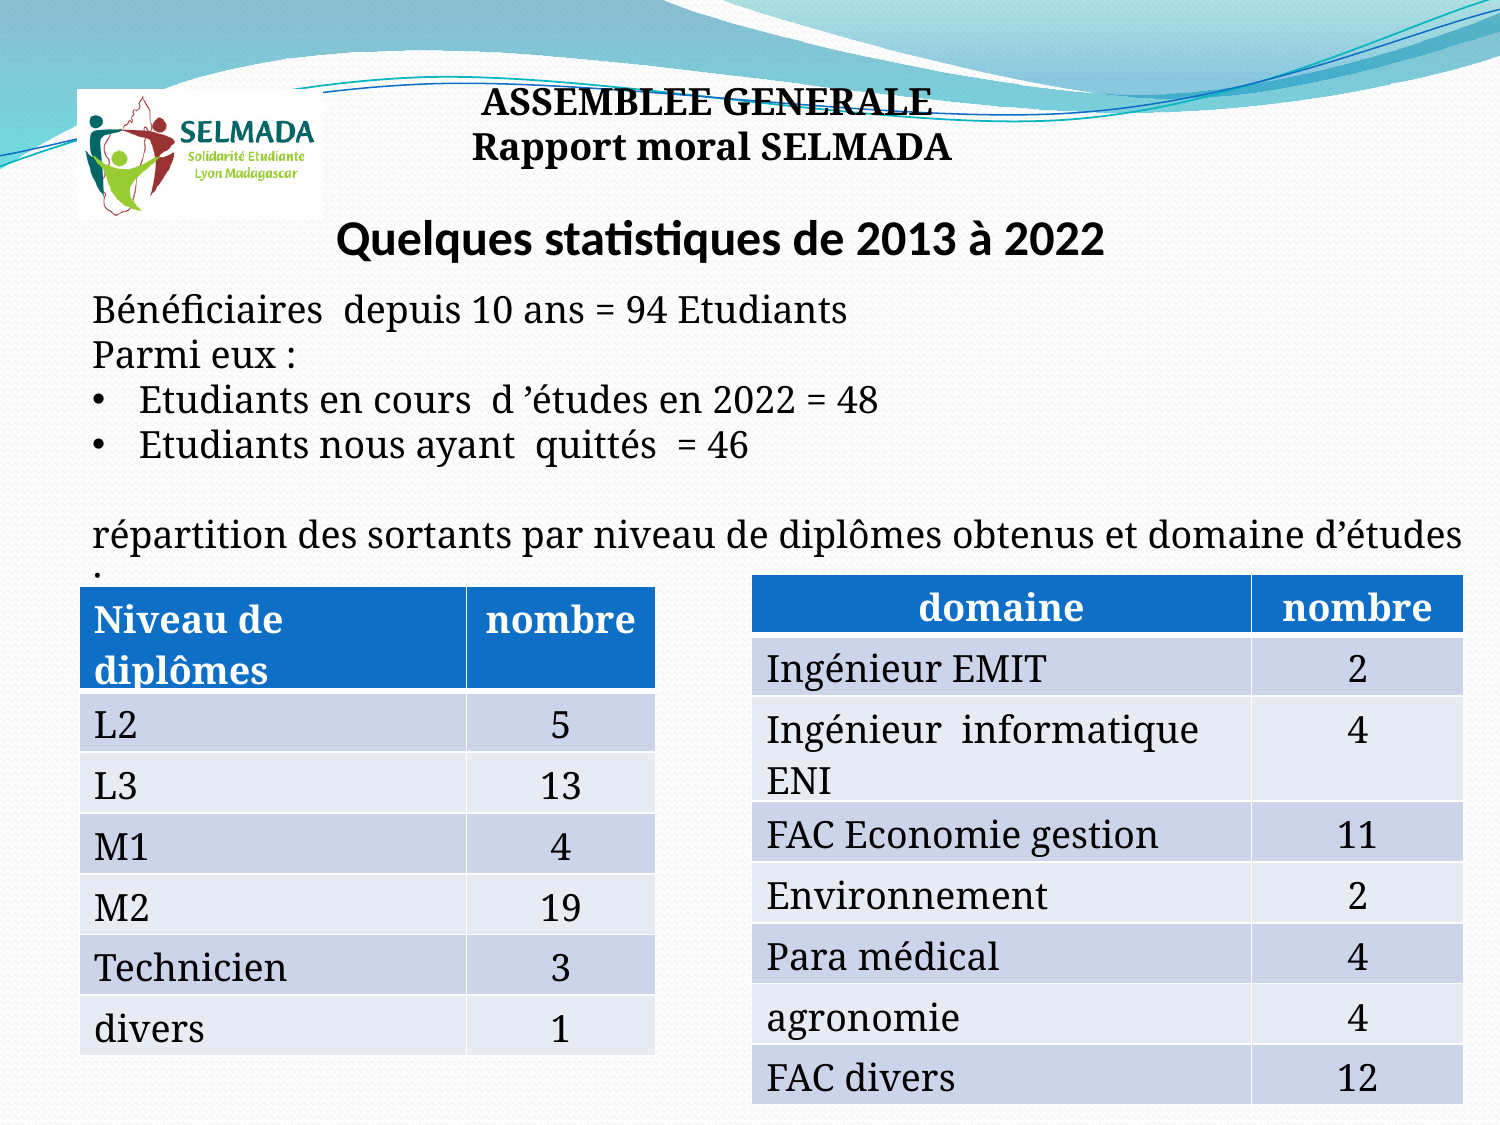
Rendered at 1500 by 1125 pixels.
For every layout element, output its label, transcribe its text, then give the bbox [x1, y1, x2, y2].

table_cell FAC Economie gestion [752, 802, 1251, 861]
table_cell M1 [80, 814, 466, 873]
table_cell électrotechnique [323, 92, 328, 176]
title Quelques statistiques de 2013 à 2022 [322, 176, 1409, 272]
table_cell Ingénieur informatique ENI [752, 697, 1251, 800]
table_header domaine [752, 575, 1251, 632]
picture [77, 89, 323, 221]
table_header nombre [467, 587, 655, 688]
table_cell 12 [1252, 1045, 1463, 1104]
table_cell divers [80, 996, 466, 1055]
table_cell L2 [80, 694, 466, 751]
table_cell Para médical [752, 924, 1251, 983]
table_cell M2 [80, 875, 466, 934]
table_cell 2 [1252, 638, 1463, 695]
table_cell 5 [467, 694, 655, 751]
table_cell 4 [1252, 924, 1463, 983]
table_cell 1 [322, 176, 328, 231]
table_cell agronomie [752, 984, 1251, 1043]
text_box ASSEMBLEE GENERALE Rapport moral SELMADA [316, 70, 1108, 176]
table_cell 2 [1252, 863, 1463, 922]
table_cell 11 [1252, 802, 1463, 861]
table_cell 1 [467, 996, 655, 1055]
table_cell Technicien [80, 935, 466, 994]
table_cell 4 [467, 814, 655, 873]
table_cell FAC divers [752, 1045, 1251, 1104]
table_header Niveau de diplômes [80, 587, 466, 688]
table_cell 4 [1252, 697, 1463, 800]
text_box Bénéficiaires depuis 10 ans = 94 Etudiants Parmi eux : Etudiants en cours d ’études en 2022 = 48 Etudiants nous ayant quittés = 46 répartition des sortants par niveau de diplômes obtenus et domaine d’études : [77, 278, 1483, 609]
table_cell 4 [1252, 984, 1463, 1043]
table_cell L3 [80, 753, 466, 812]
table_cell 13 [467, 753, 655, 812]
table_cell Ingénieur EMIT [752, 638, 1251, 695]
table_cell 3 [467, 935, 655, 994]
table_header nombre [1252, 575, 1463, 632]
table_cell Environnement [752, 863, 1251, 922]
table_cell 19 [467, 875, 655, 934]
